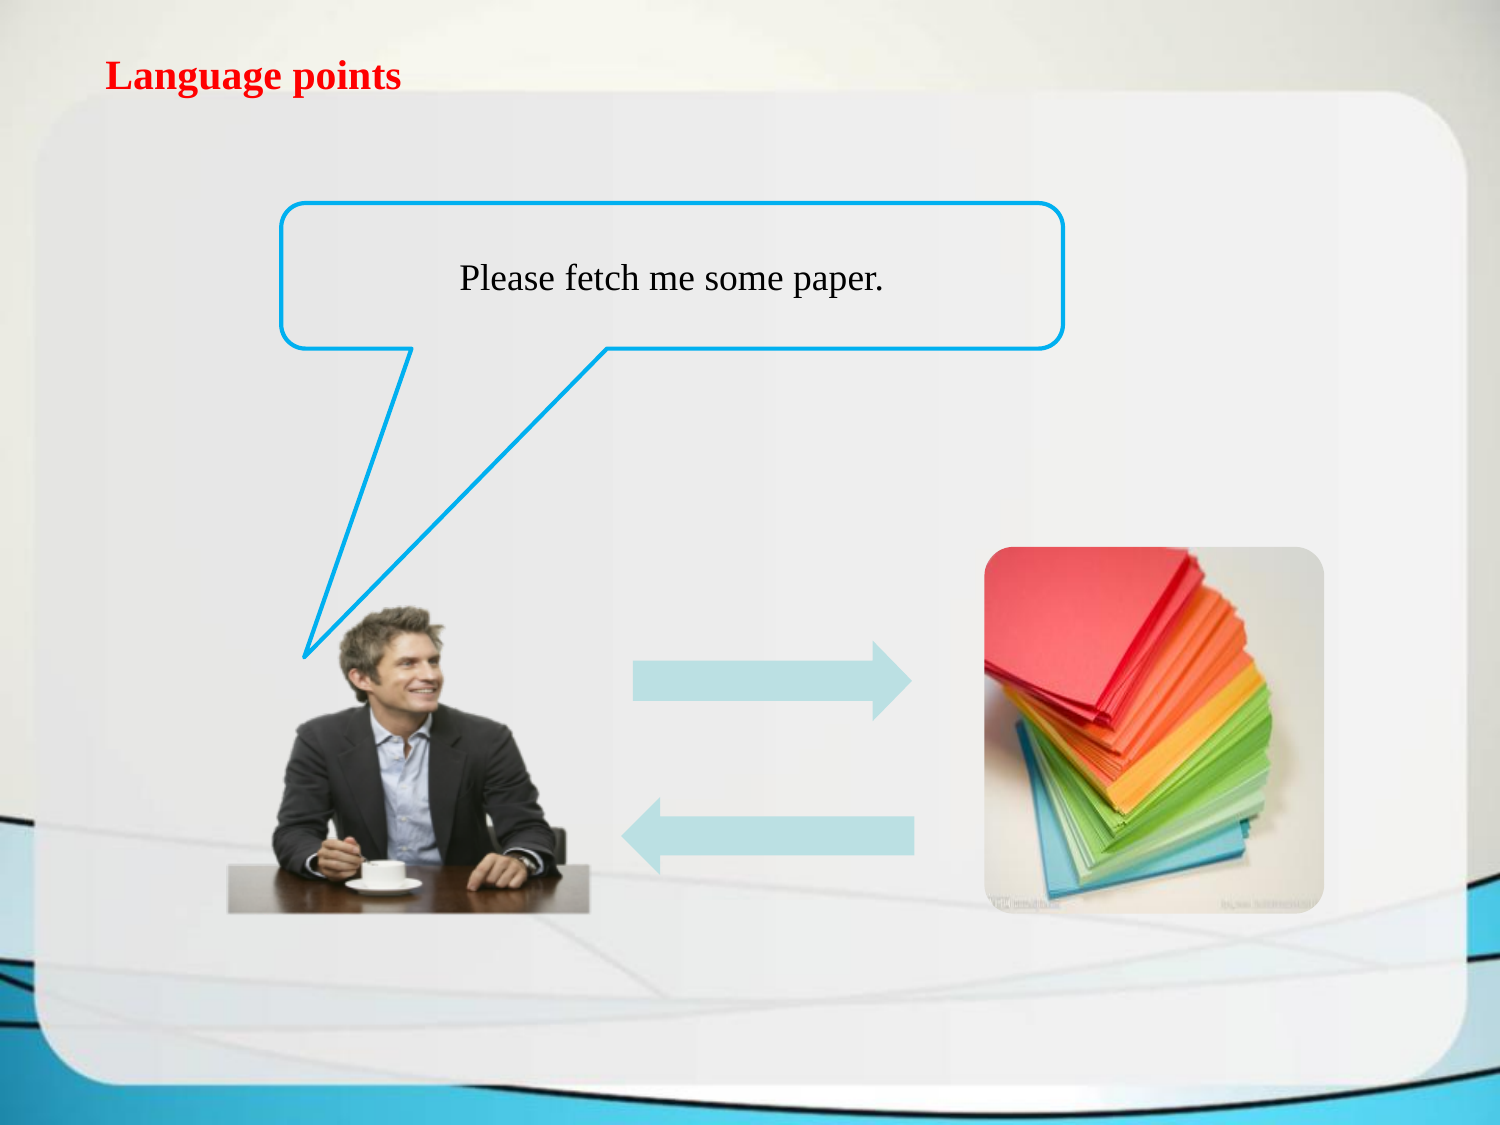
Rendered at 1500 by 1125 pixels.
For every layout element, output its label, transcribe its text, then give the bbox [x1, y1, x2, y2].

text_box [618, 794, 917, 877]
text_box Please fetch me some paper. [279, 200, 1066, 593]
text_box Language points [9, 29, 436, 117]
text_box [630, 638, 915, 724]
picture [0, 0, 1500, 1125]
